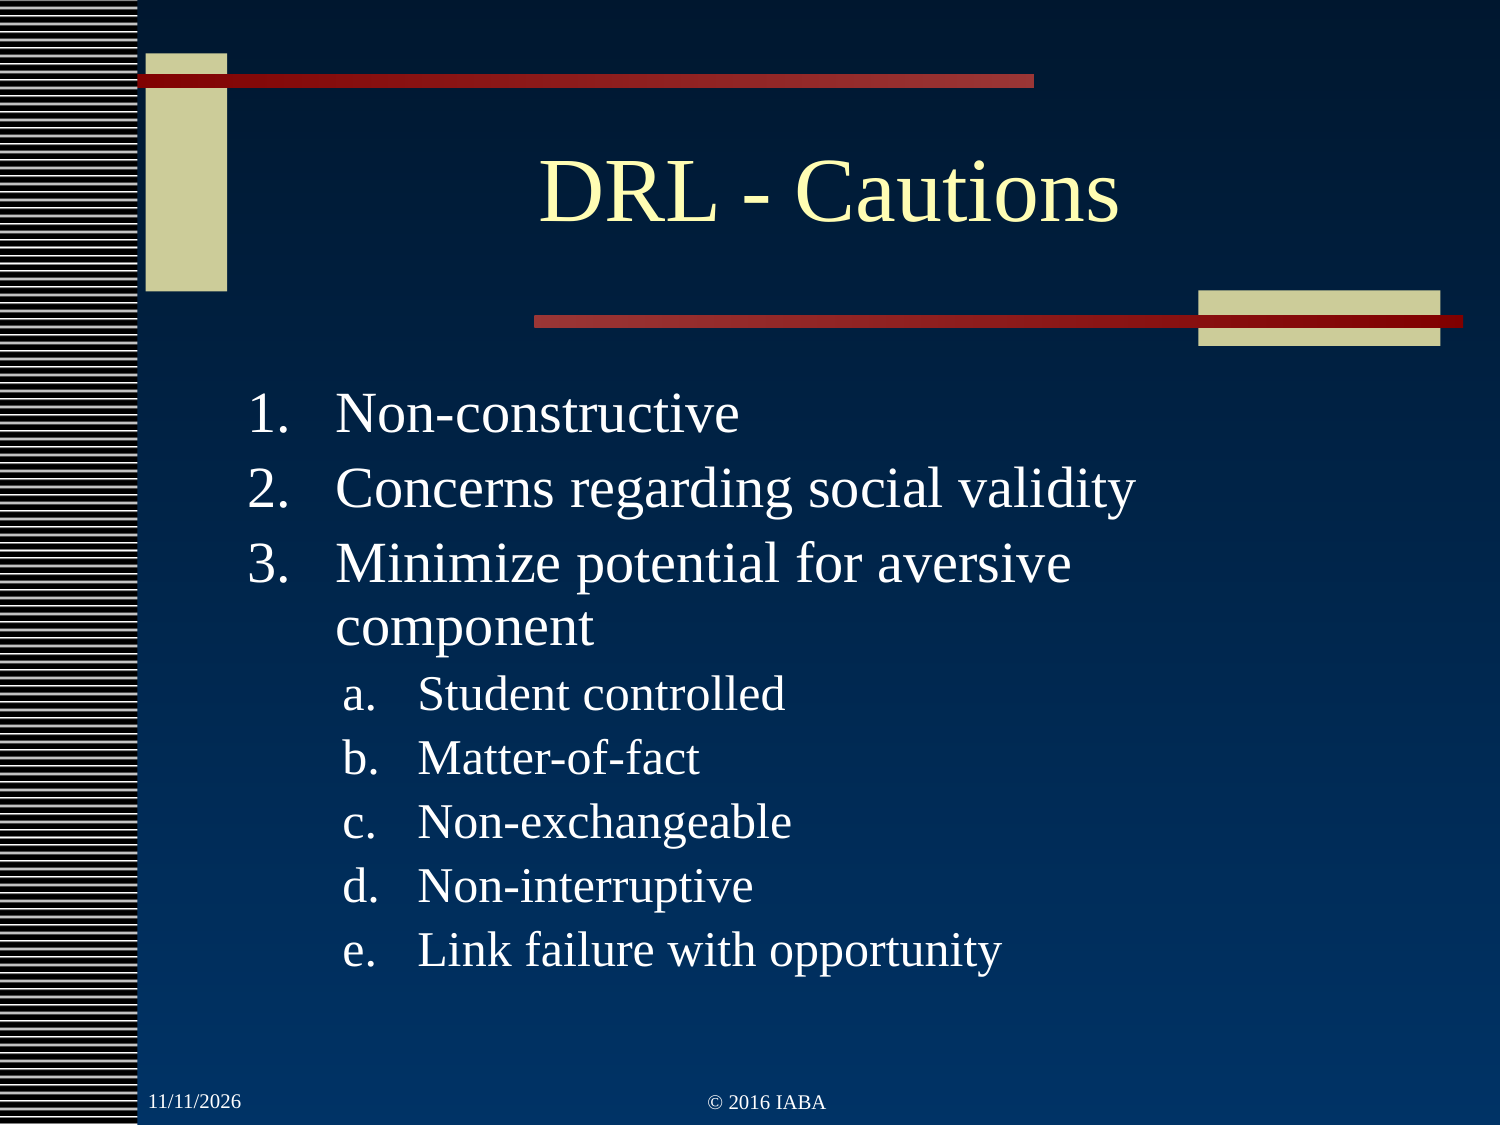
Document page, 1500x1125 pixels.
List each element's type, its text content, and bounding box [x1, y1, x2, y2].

footer © 2016 IABA [513, 1045, 1021, 1122]
title DRL - Cautions [225, 99, 1436, 288]
list Non-constructive Concerns regarding social validity Minimize potential for aversive component Student controlled Matter-of-fact Non-exchangeable Non-interruptive Link failure with opportunity [232, 375, 1350, 1012]
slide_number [132, 1045, 446, 1121]
picture [0, 0, 138, 1125]
